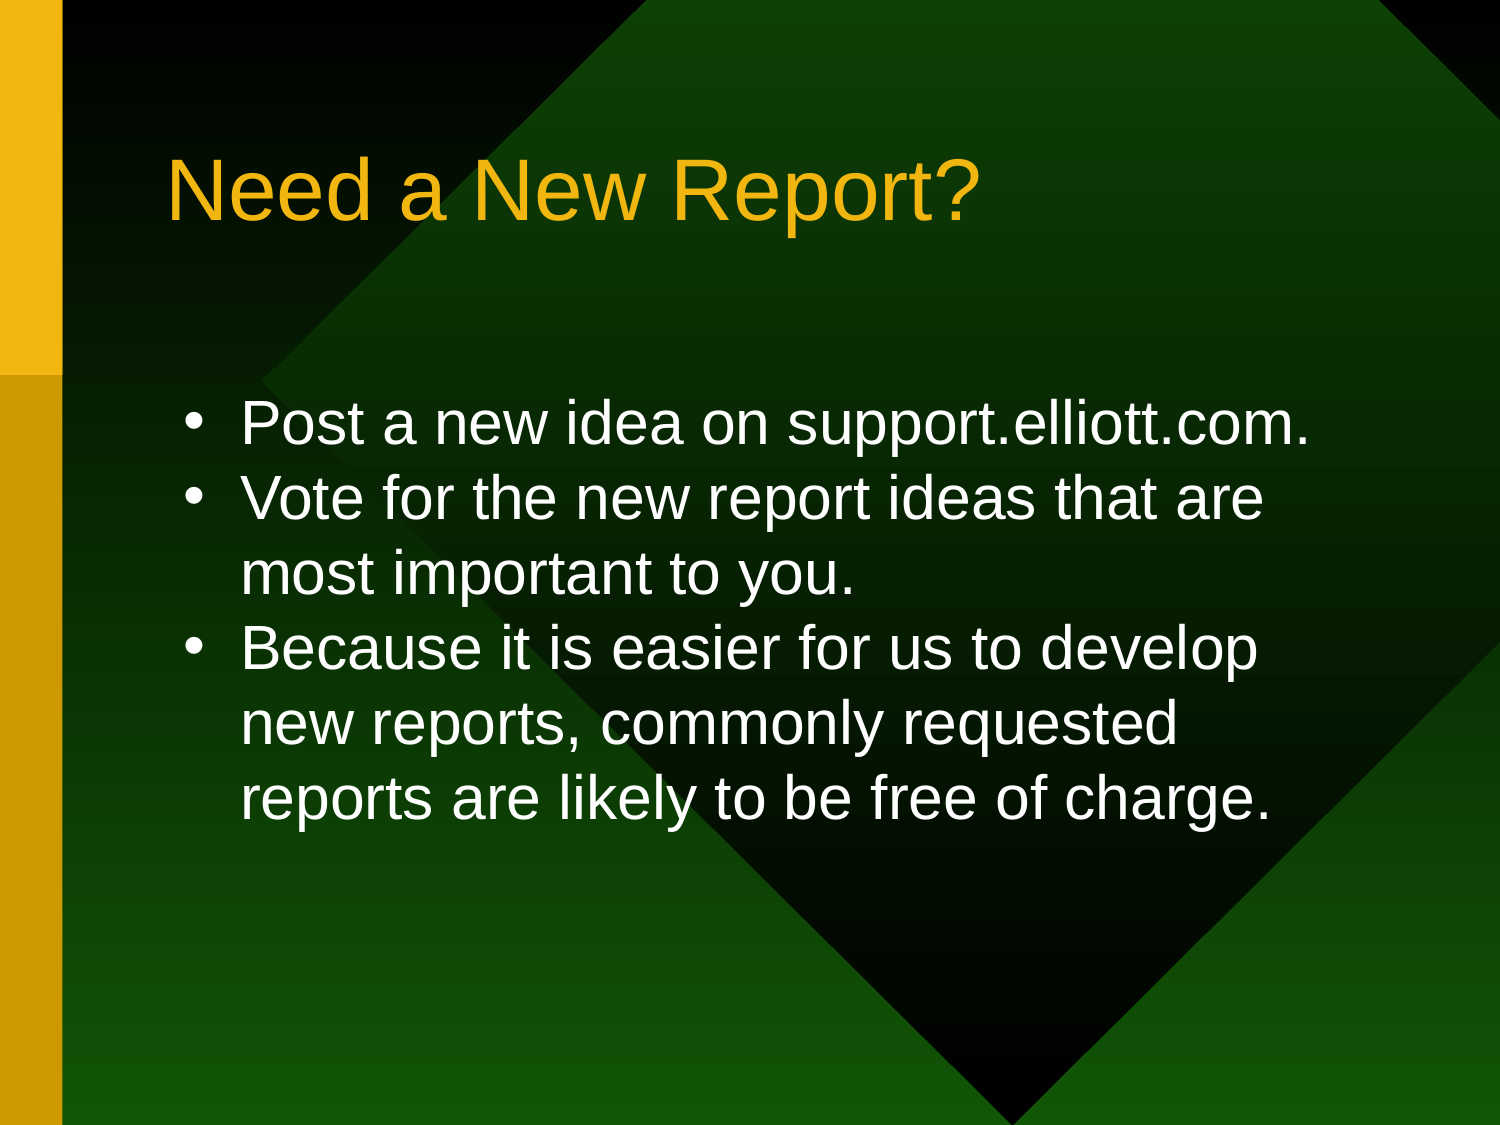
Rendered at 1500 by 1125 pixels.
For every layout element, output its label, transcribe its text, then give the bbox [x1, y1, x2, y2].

list Post a new idea on support.elliott.com. Vote for the new report ideas that are most important to you. Because it is easier for us to develop new reports, commonly requested reports are likely to be free of charge. [150, 375, 1388, 975]
title Need a New Report? [150, 99, 1388, 288]
